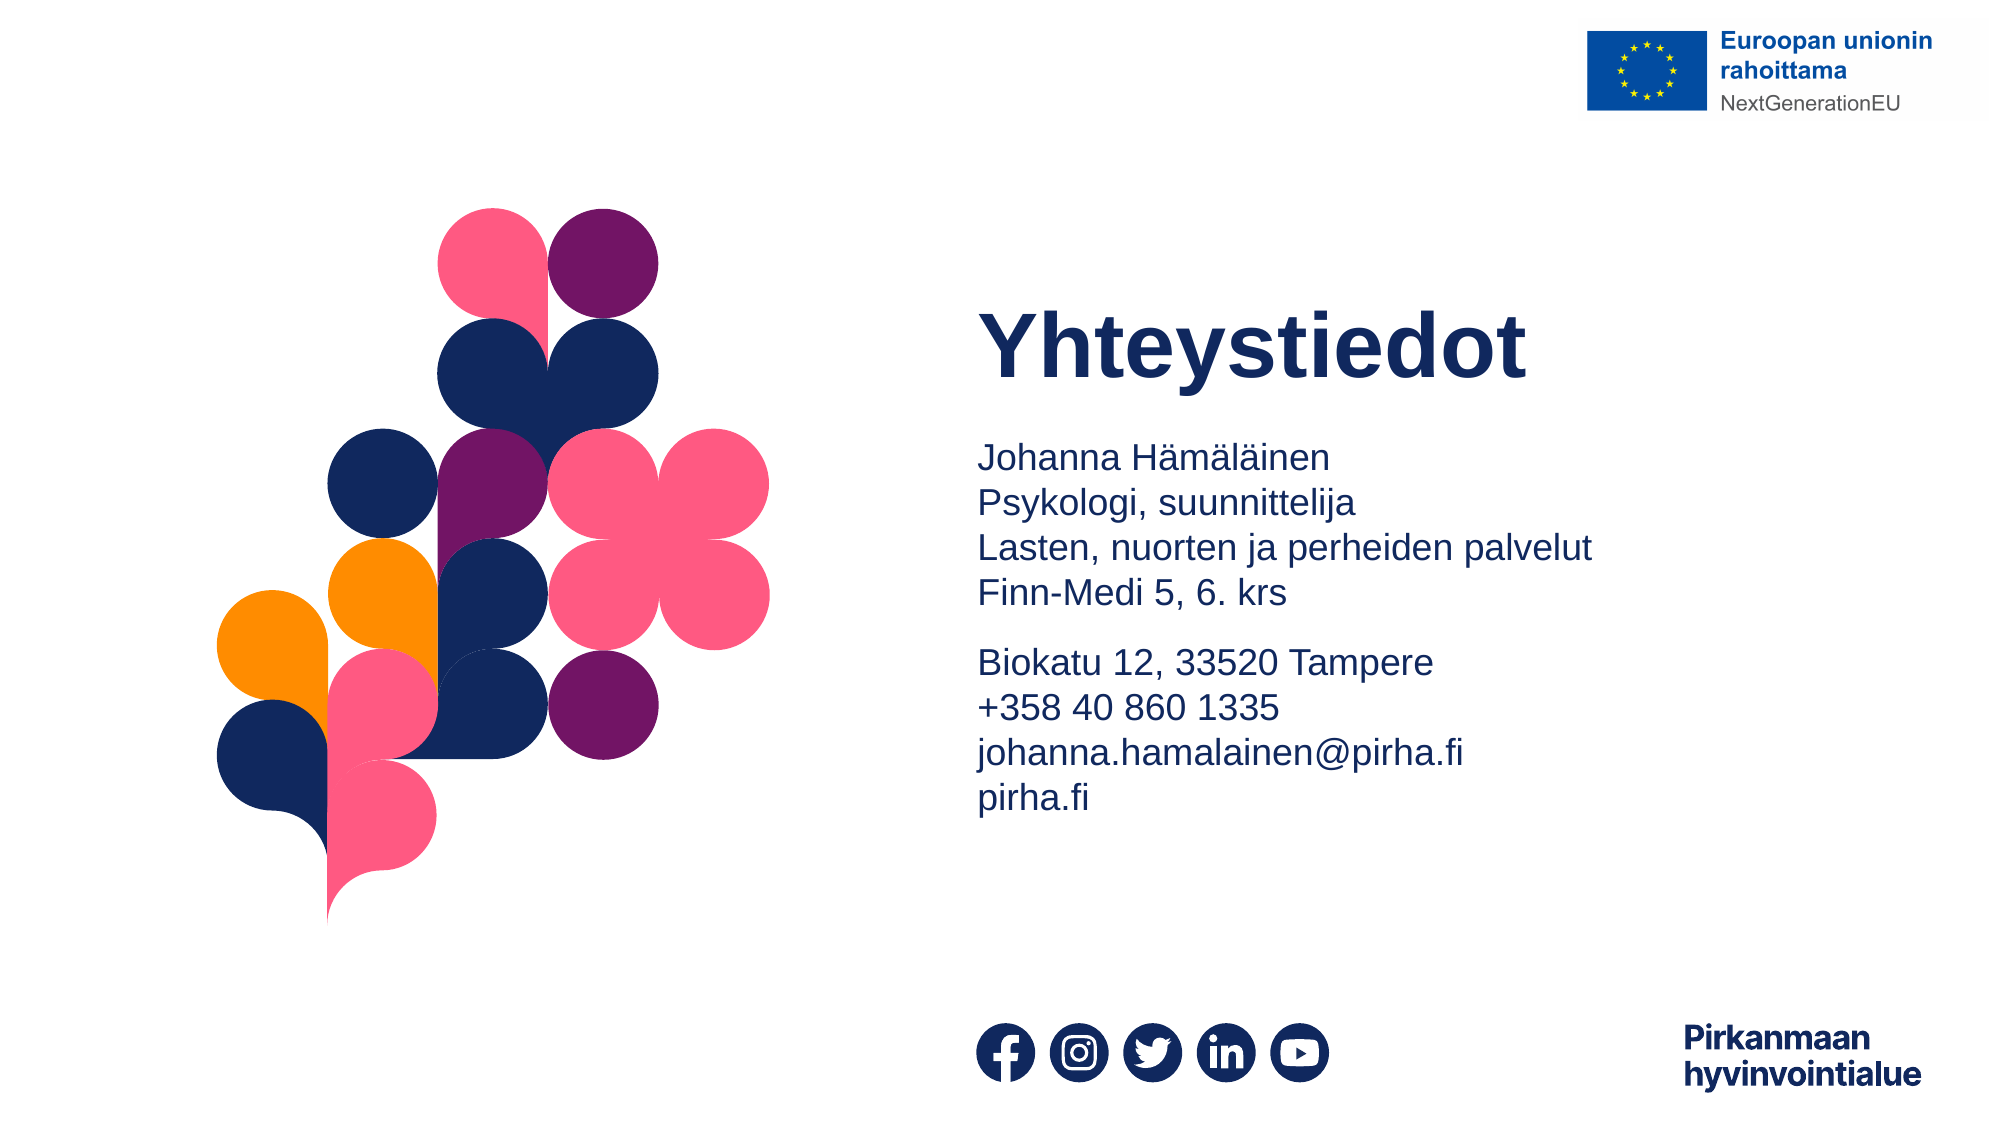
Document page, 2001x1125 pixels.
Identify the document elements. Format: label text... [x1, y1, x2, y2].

picture [1578, 17, 1989, 122]
title Yhteystiedot [977, 208, 1922, 398]
subtitle Johanna Hämäläinen Psykologi, suunnittelija Lasten, nuorten ja perheiden palvelut Finn-Medi 5, 6. krs Biokatu 12, 33520 Tampere +358 40 860 1335 johanna.hamalainen@pirha.fi pirha.fi [977, 432, 1922, 926]
